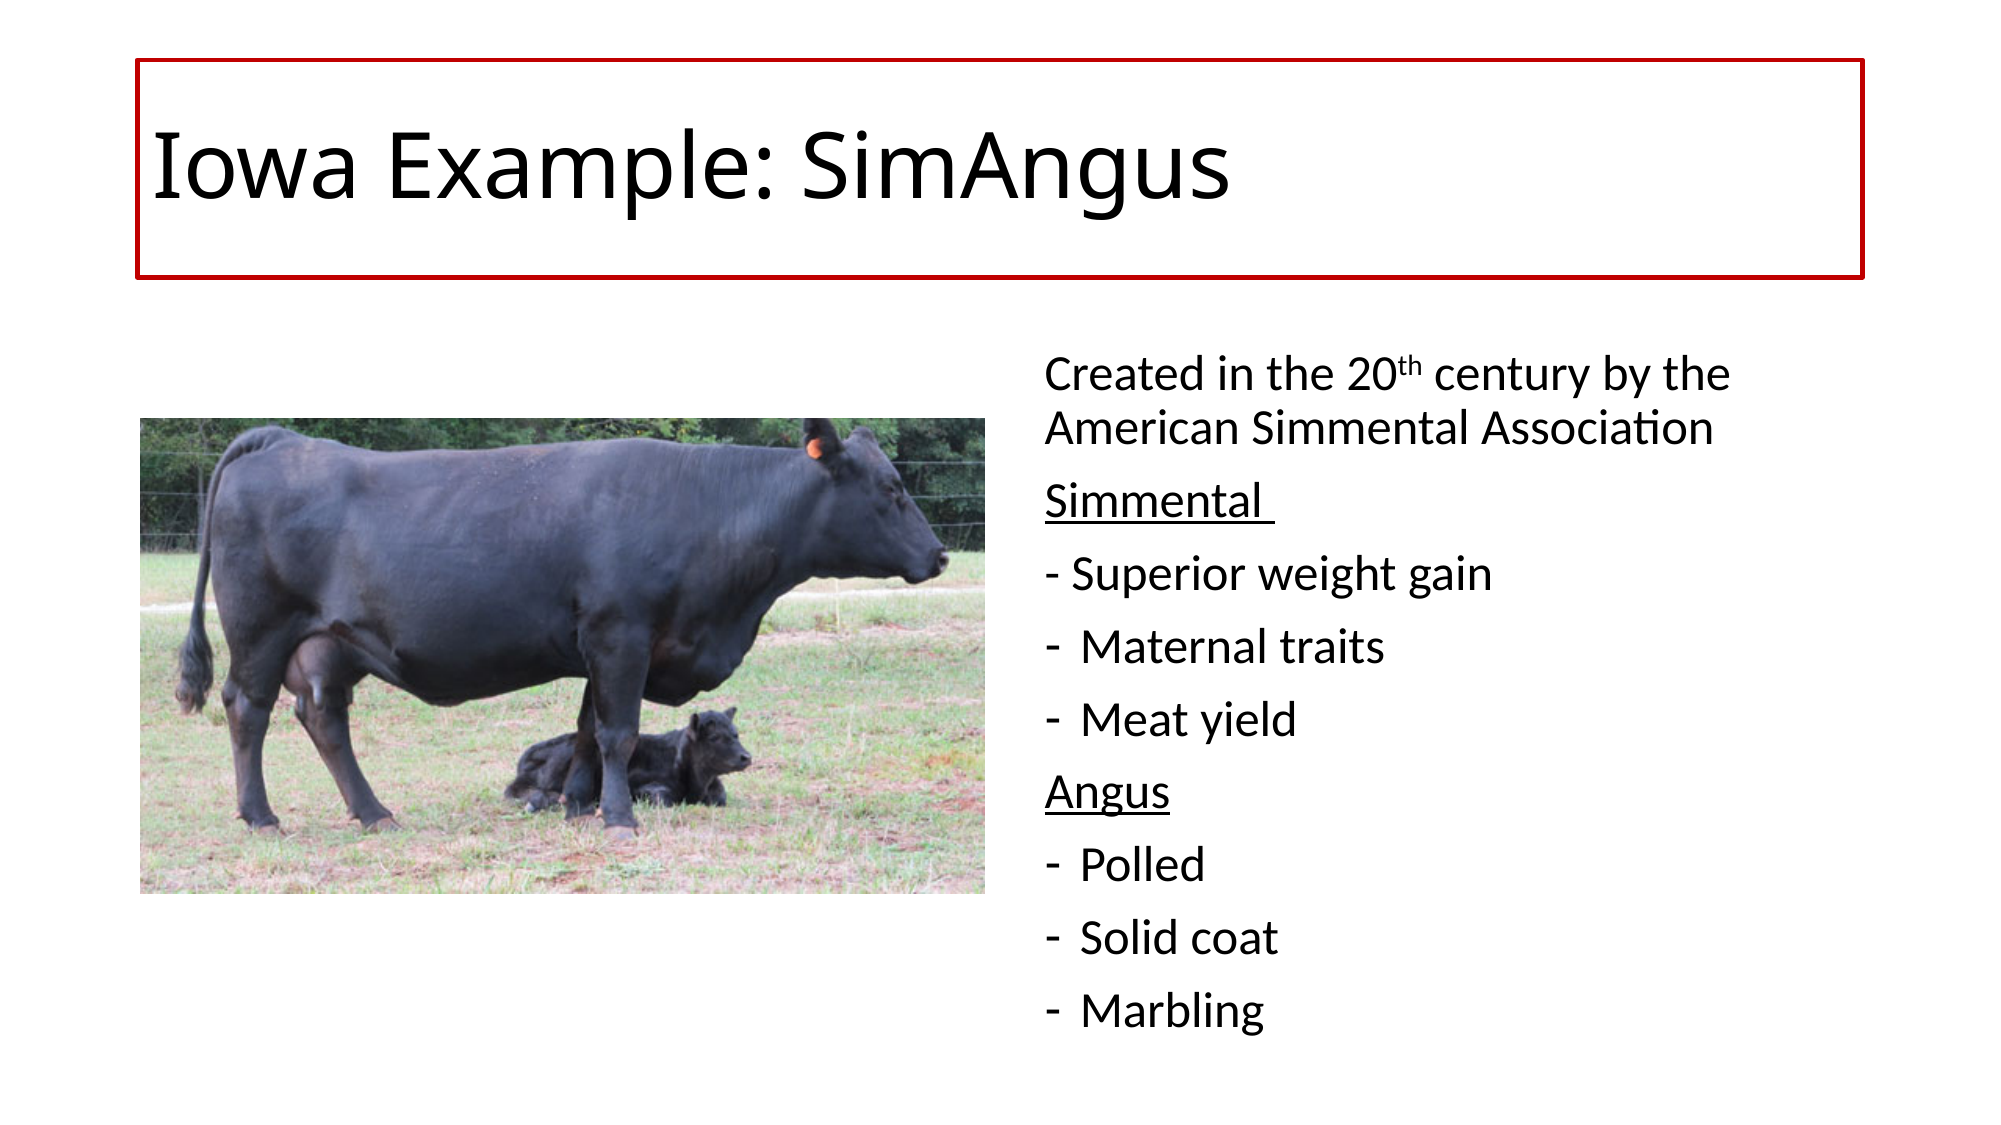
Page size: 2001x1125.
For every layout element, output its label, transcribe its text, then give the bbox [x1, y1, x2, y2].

title Iowa Example: SimAngus [137, 59, 1863, 278]
list Created in the 20th century by the American Simmental Association Simmental - Superior weight gain Maternal traits Meat yield Angus Polled Solid coat Marbling [1029, 339, 1880, 1053]
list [140, 418, 985, 894]
